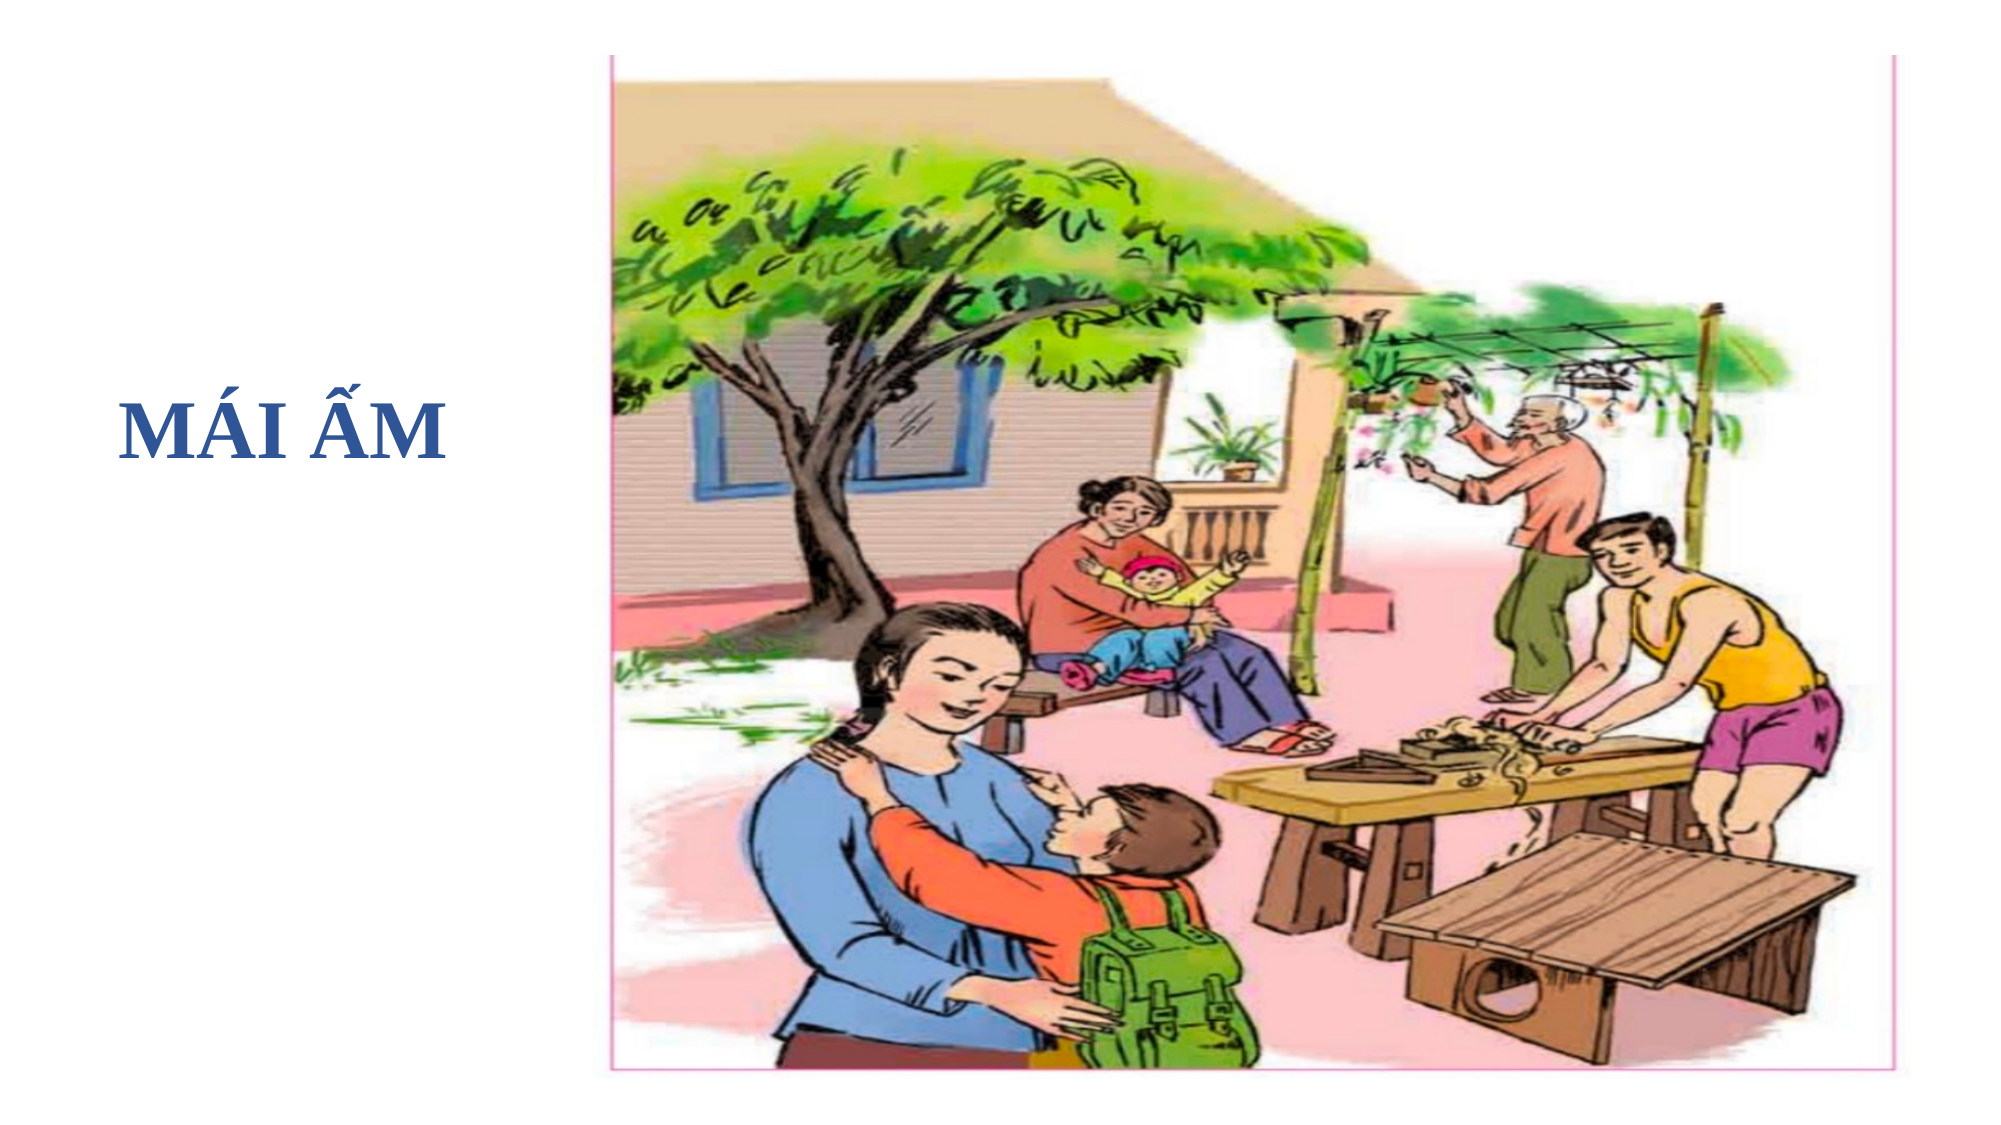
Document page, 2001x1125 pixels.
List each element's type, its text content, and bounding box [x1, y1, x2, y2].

text_box MÁI ẤM [0, 367, 592, 483]
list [592, 54, 1911, 1079]
